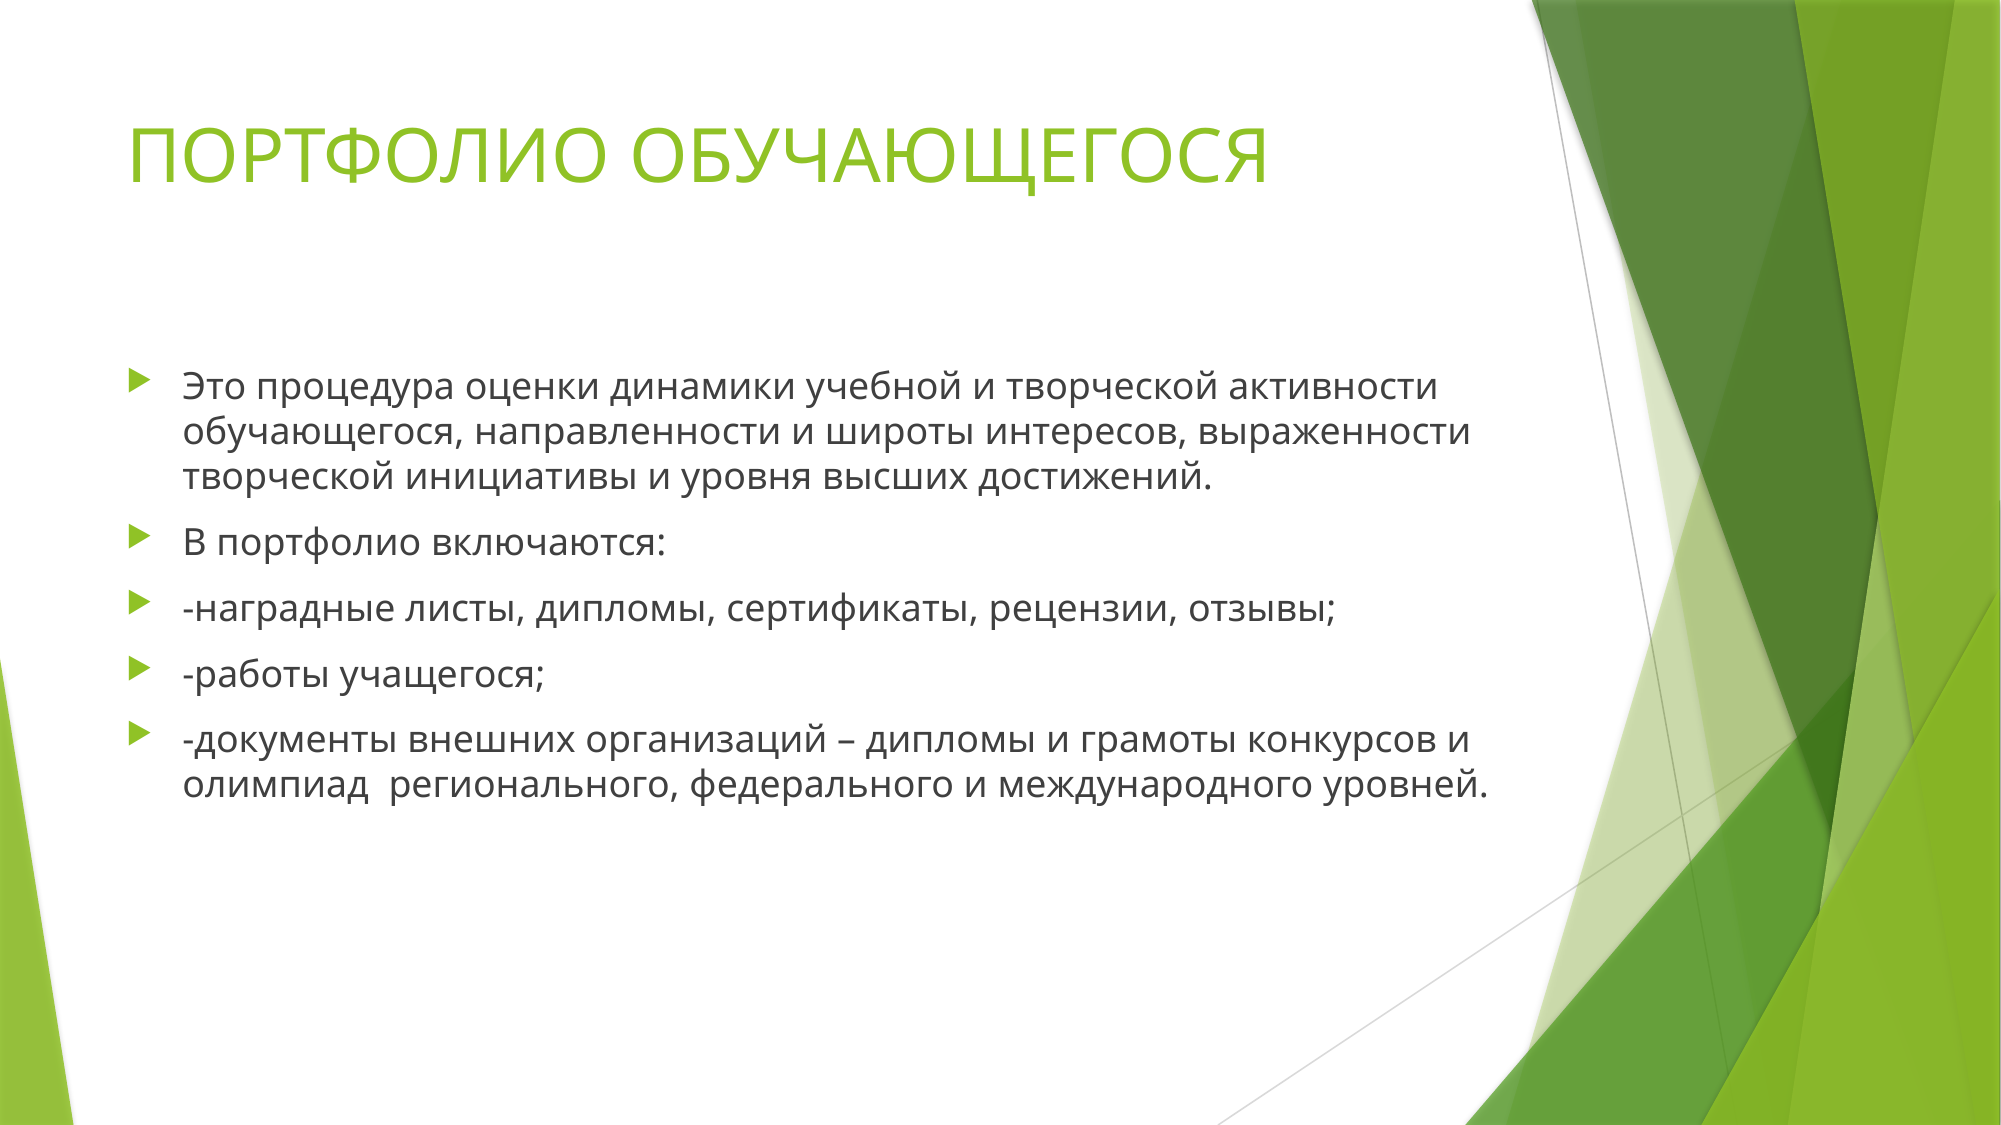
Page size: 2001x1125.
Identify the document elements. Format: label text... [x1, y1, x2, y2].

list Это процедура оценки динамики учебной и творческой активности обучающегося, направленности и широты интересов, выраженности творческой инициативы и уровня высших достижений. В портфолио включаются: -наградные листы, дипломы, сертификаты, рецензии, отзывы; -работы учащегося; -документы внешних организаций – дипломы и грамоты конкурсов и олимпиад регионального, федерального и международного уровней. [111, 354, 1522, 992]
title ПОРТФОЛИО ОБУЧАЮЩЕГОСЯ [111, 99, 1522, 317]
